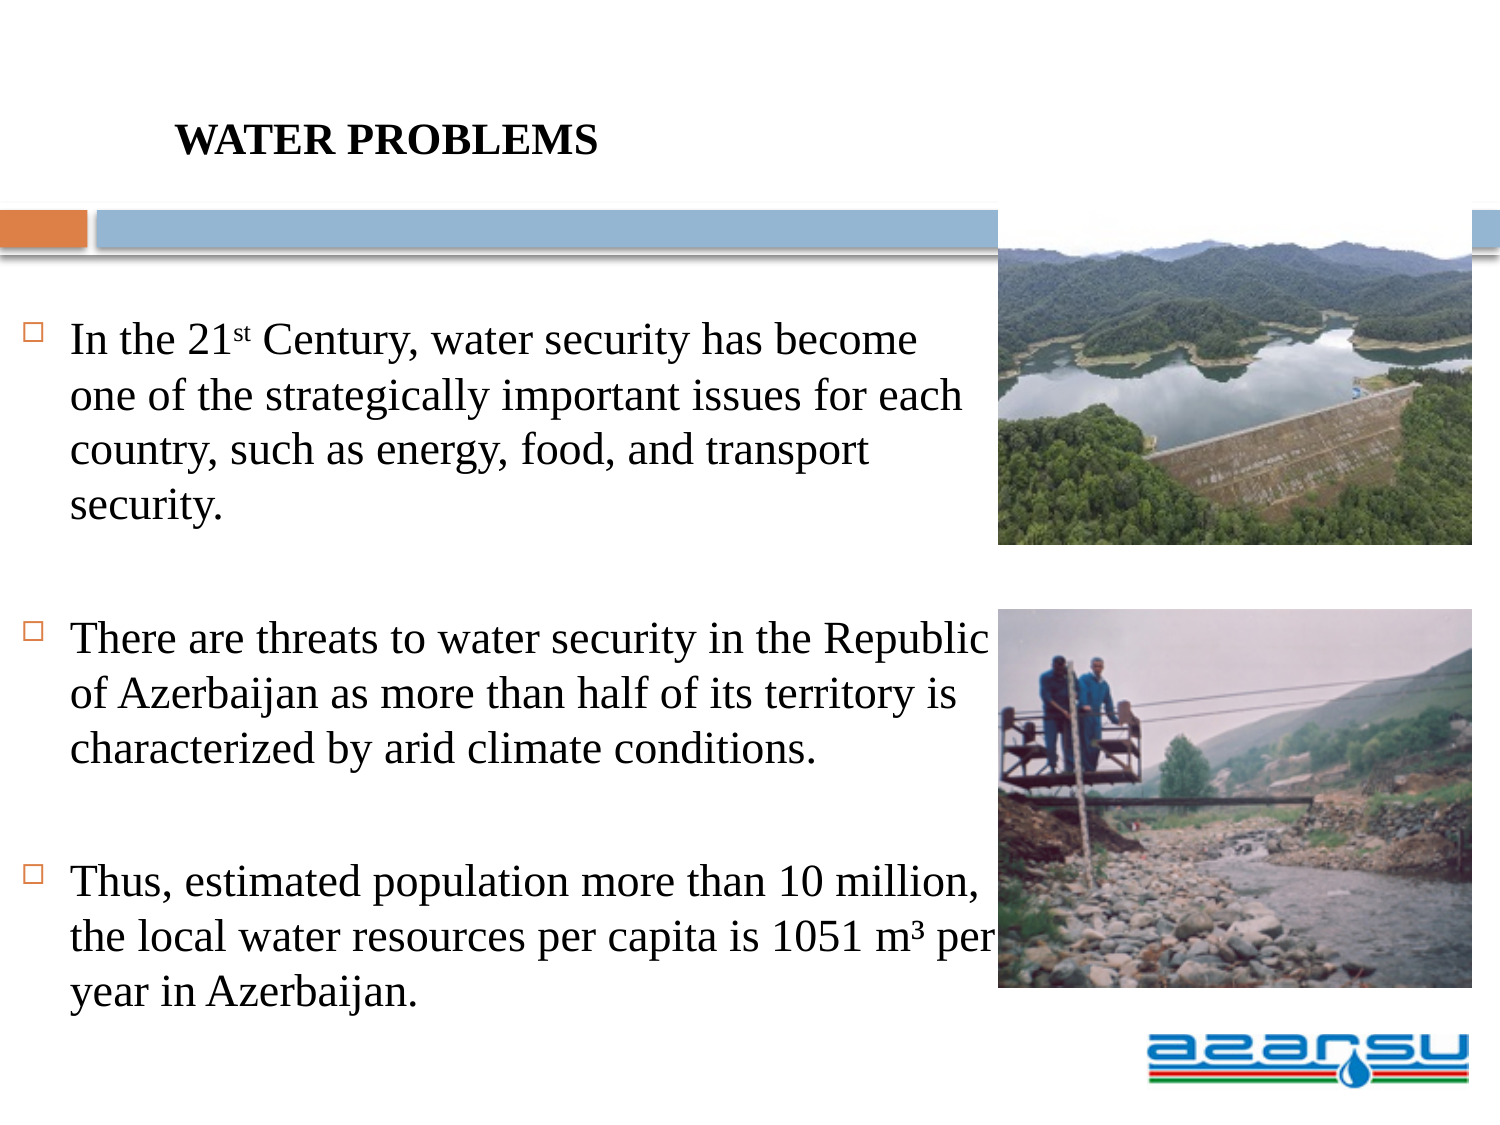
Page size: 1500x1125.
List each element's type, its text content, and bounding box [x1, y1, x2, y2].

picture [998, 196, 1472, 545]
list In the 21st Century, water security has become one of the strategically important issues for each country, such as energy, food, and transport security. There are threats to water security in the Republic of Azerbaijan as more than half of its territory is characterized by arid climate conditions. Thus, estimated population more than 10 million, the local water resources per capita is 1051 m³ per year in Azerbaijan. [6, 301, 1011, 1035]
picture [998, 609, 1472, 989]
title WATER PROBLEMS [159, 101, 1500, 226]
picture [1146, 1034, 1470, 1090]
